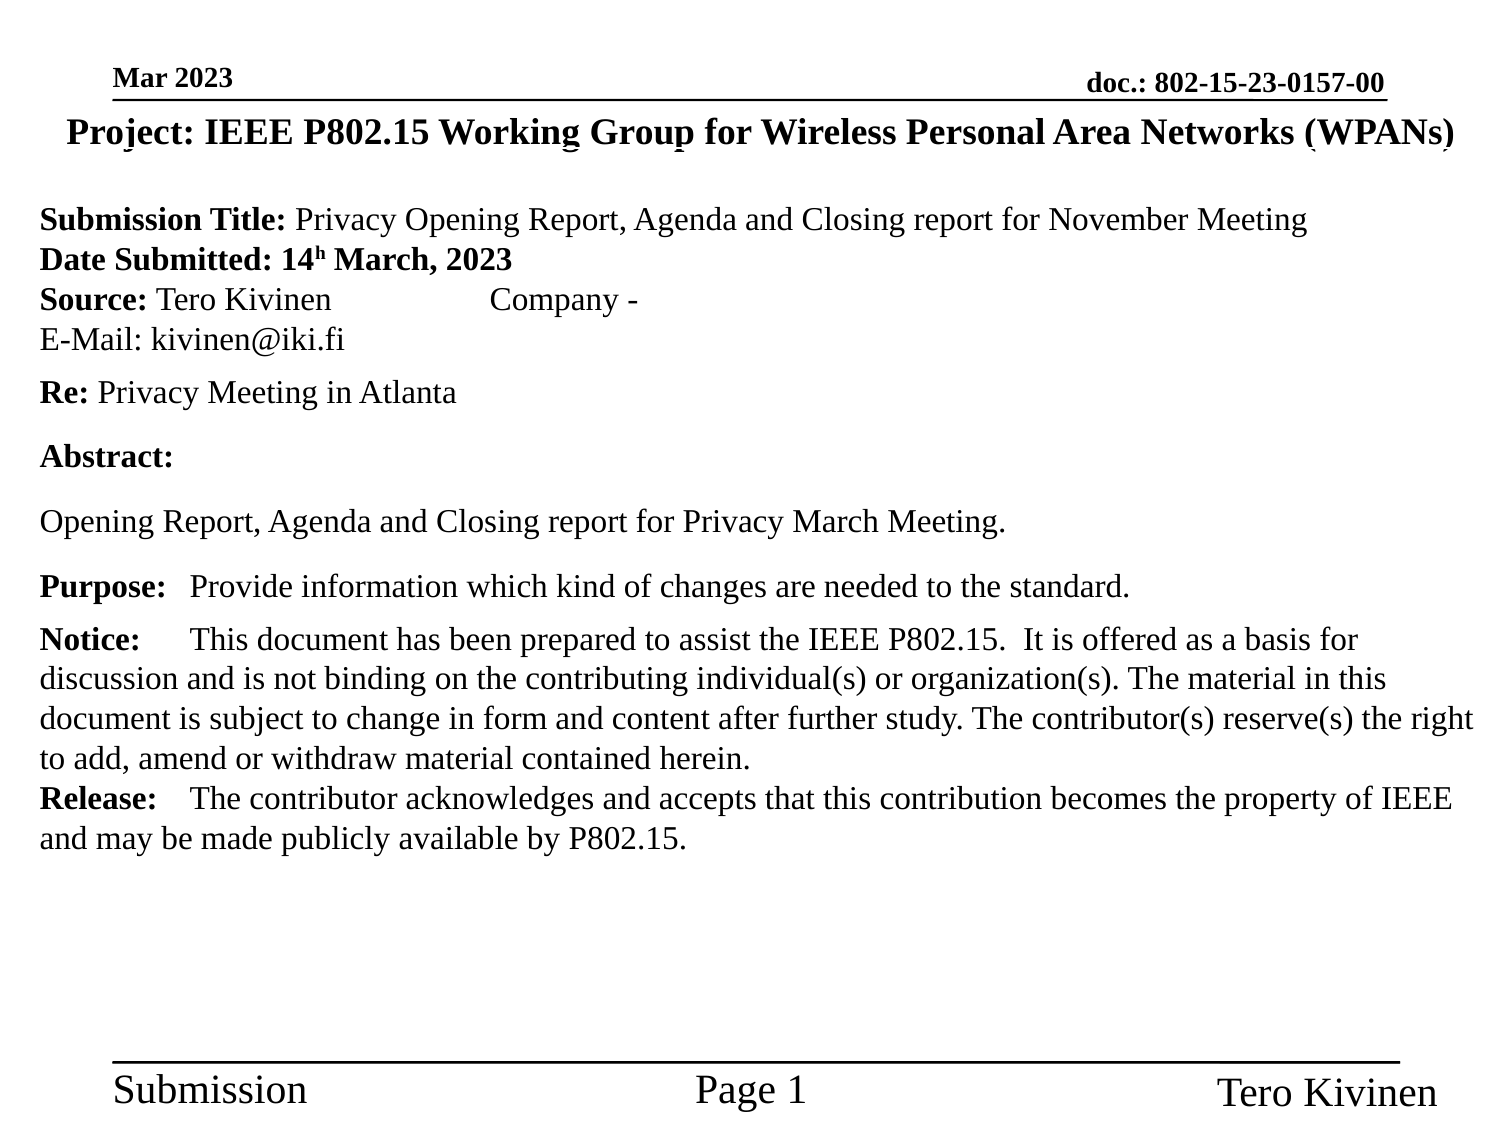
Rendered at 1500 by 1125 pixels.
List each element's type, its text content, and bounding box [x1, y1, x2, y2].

text_box Project: IEEE P802.15 Working Group for Wireless Personal Area Networks (WPANs) Submission Title: Privacy Opening Report, Agenda and Closing report for November Meeting Date Submitted: 14h March, 2023 Source: Tero Kivinen Company - E-Mail: kivinen@iki.fi Re: Privacy Meeting in Atlanta Abstract: Opening Report, Agenda and Closing report for Privacy March Meeting. Purpose: Provide information which kind of changes are needed to the standard. Notice: This document has been prepared to assist the IEEE P802.15. It is offered as a basis for discussion and is not binding on the contributing individual(s) or organization(s). The material in this document is subject to change in form and content after further study. The contributor(s) reserve(s) the right to add, amend or withdraw material contained herein. Release: The contributor acknowledges and accepts that this contribution becomes the property of IEEE and may be made publicly available by P802.15. [24, 99, 1498, 857]
